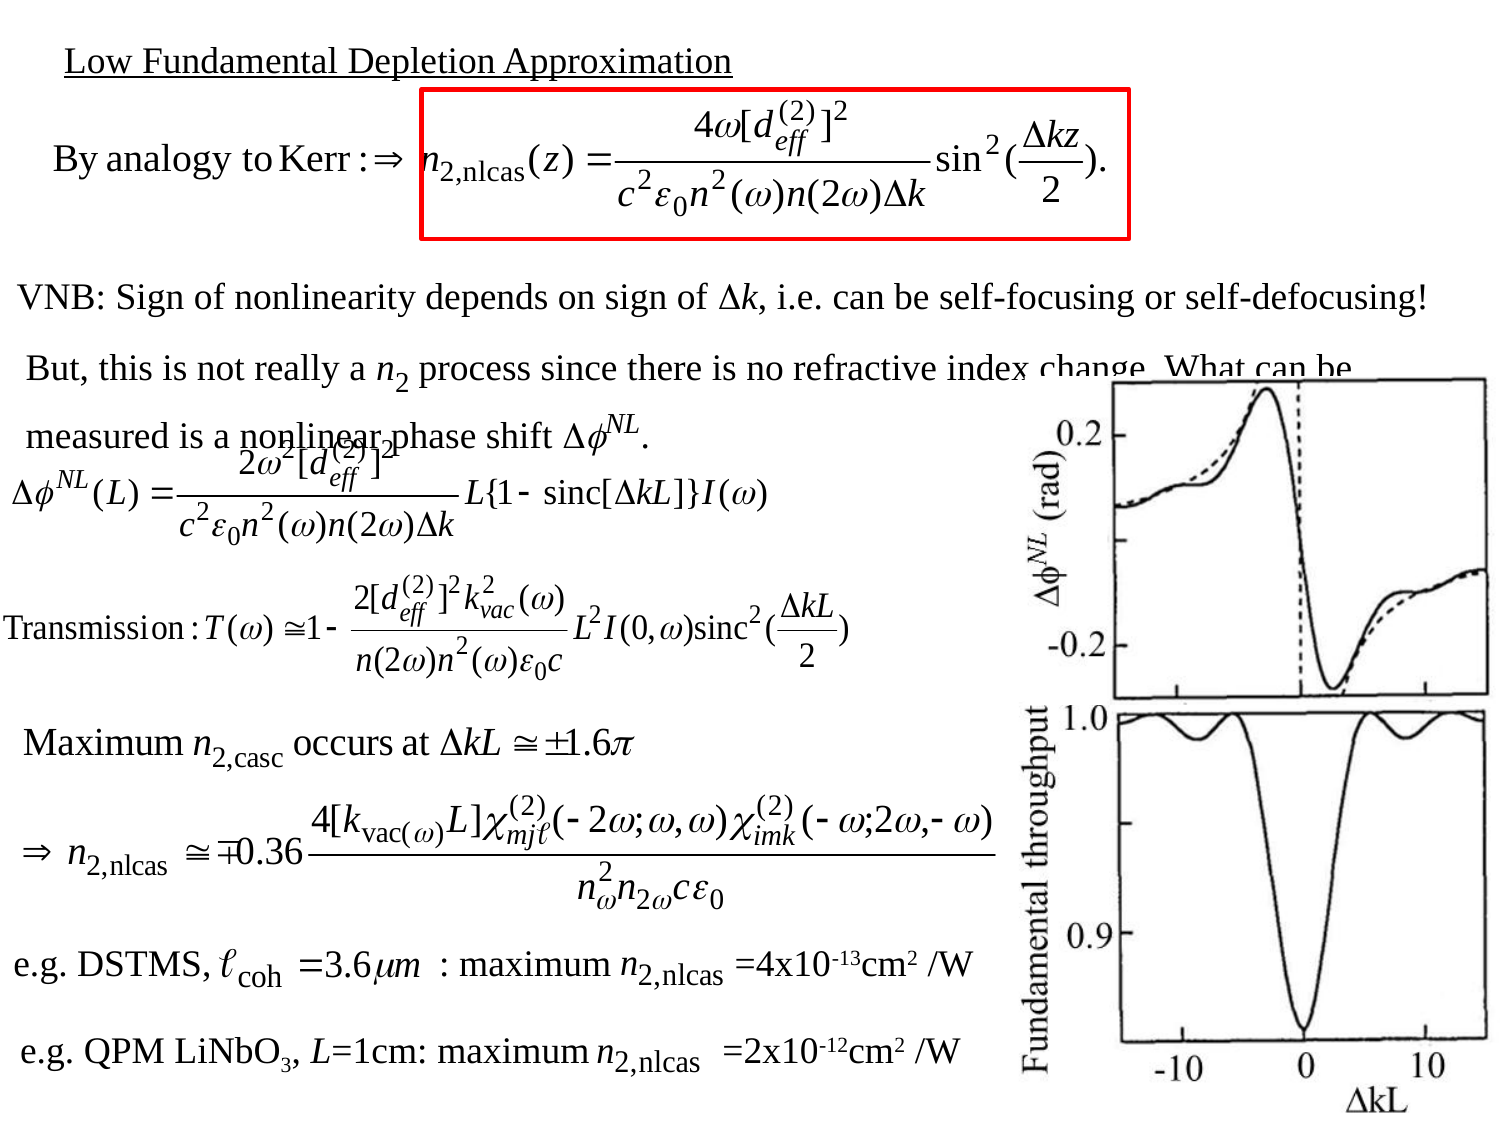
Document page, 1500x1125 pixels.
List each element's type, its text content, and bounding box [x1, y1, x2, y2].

text_box VNB: Sign of nonlinearity depends on sign of k, i.e. can be self-focusing or self-defocusing! [1, 265, 1458, 325]
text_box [16, 705, 1005, 919]
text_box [46, 28, 1130, 240]
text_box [5, 428, 776, 554]
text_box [0, 564, 856, 688]
text_box But, this is not really a n2 process since there is no refractive index change. What can be measured is a nonlinear phase shift NL. [10, 323, 1473, 467]
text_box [1018, 375, 1500, 1124]
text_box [0, 928, 1001, 1086]
